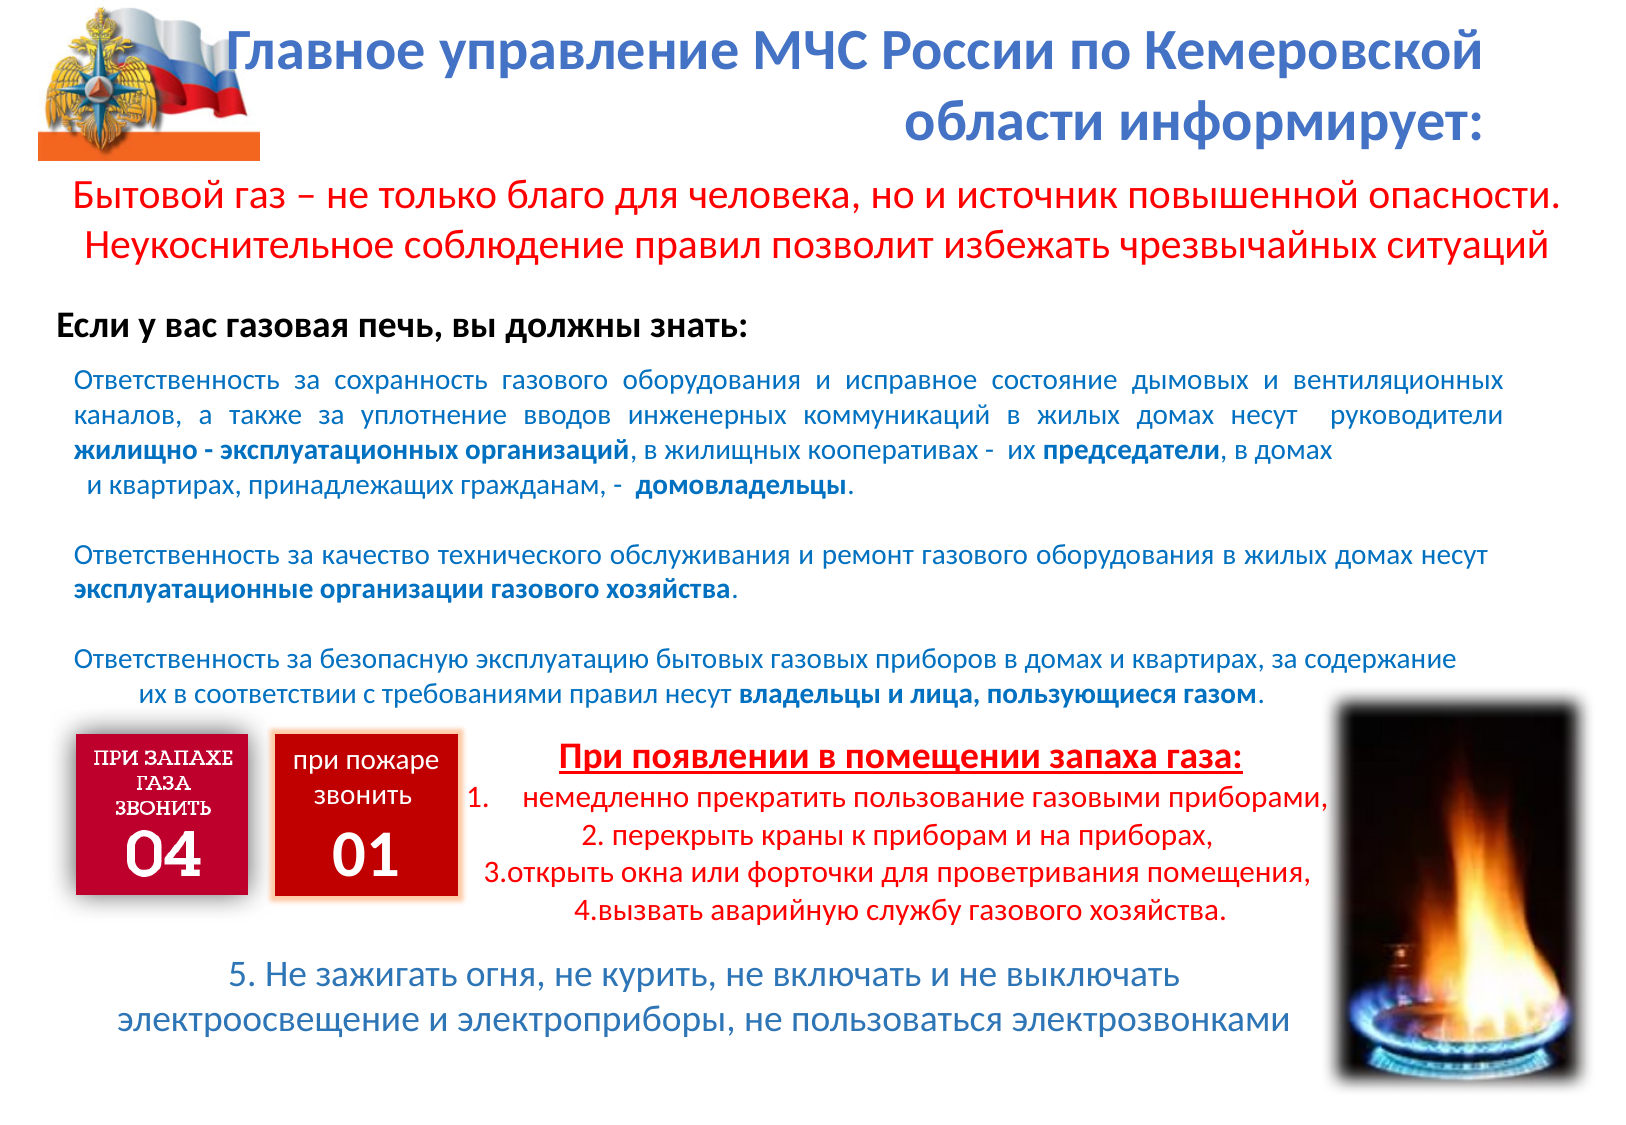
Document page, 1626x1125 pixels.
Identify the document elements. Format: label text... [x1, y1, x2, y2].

text_box Главное управление МЧС России по Кемеровской области информирует: [260, 4, 1499, 159]
text_box Ответственность за сохранность газового оборудования и исправное состояние дымовых и вентиляционных каналов, а также за уплотнение вводов инженерных коммуникаций в жилых домах несут руководители жилищно - эксплуатационных организаций, в жилищных кооперативах - их председатели, в домах и квартирах, принадлежащих гражданам, - домовладельцы. Ответственность за качество технического обслуживания и ремонт газового оборудования в жилых домах несут эксплуатационные организации газового хозяйства. Ответственность за безопасную эксплуатацию бытовых газовых приборов в домах и квартирах, за содержание их в соответствии с требованиями правил несут владельцы и лица, пользующиеся газом. [58, 352, 1520, 753]
text_box Если у вас газовая печь, вы должны знать: [41, 292, 765, 352]
text_box 5. Не зажигать огня, не курить, не включать и не выключать электроосвещение и электроприборы, не пользоваться электрозвонками [58, 941, 1319, 1046]
text_box Бытовой газ – не только благо для человека, но и источник повышенной опасности. Неукоснительное соблюдение правил позволит избежать чрезвычайных ситуаций [38, 159, 1596, 275]
text_box При появлении в помещении запаха газа: немедленно прекратить пользование газовыми приборами, 2. перекрыть краны к приборам и на приборах, 3.открыть окна или форточки для проветривания помещения, 4.вызвать аварийную службу газового хозяйства. [398, 723, 1319, 941]
picture [1319, 684, 1596, 1097]
picture [76, 734, 248, 895]
text_box при пожаре звонить 01 [275, 753, 398, 896]
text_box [38, 0, 260, 161]
